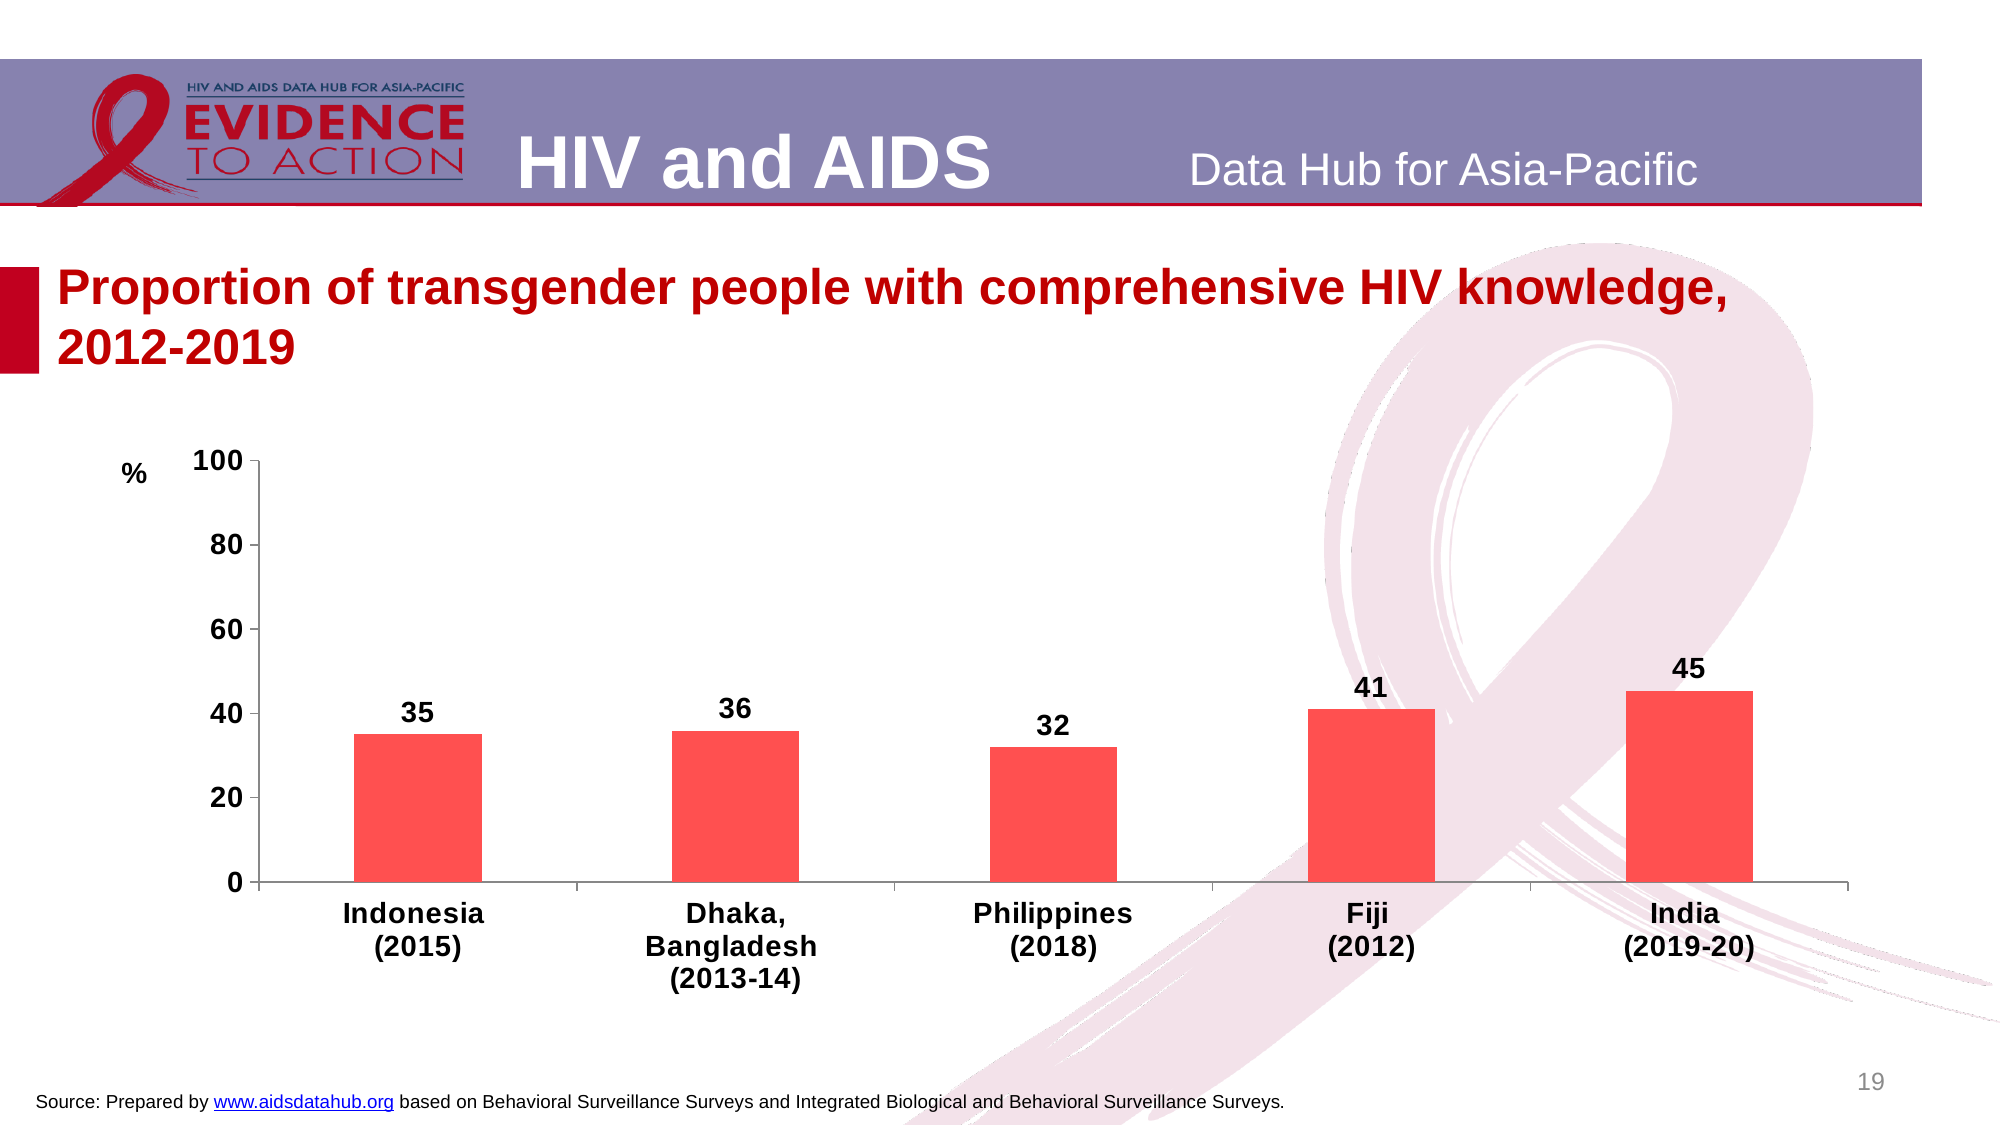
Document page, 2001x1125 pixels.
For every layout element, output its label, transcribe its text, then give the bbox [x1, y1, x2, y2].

picture [706, 181, 2000, 1125]
slide_number 19 [1781, 1042, 1900, 1103]
picture [11, 74, 469, 207]
text_box Source: Prepared by www.aidsdatahub.org based on Behavioral Surveillance Surveys and Integrated Biological and Behavioral Surveillance Surveys. [20, 1082, 1421, 1120]
chart [113, 396, 1887, 1024]
title Proportion of transgender people with comprehensive HIV knowledge, 2012-2019 [42, 247, 1881, 330]
